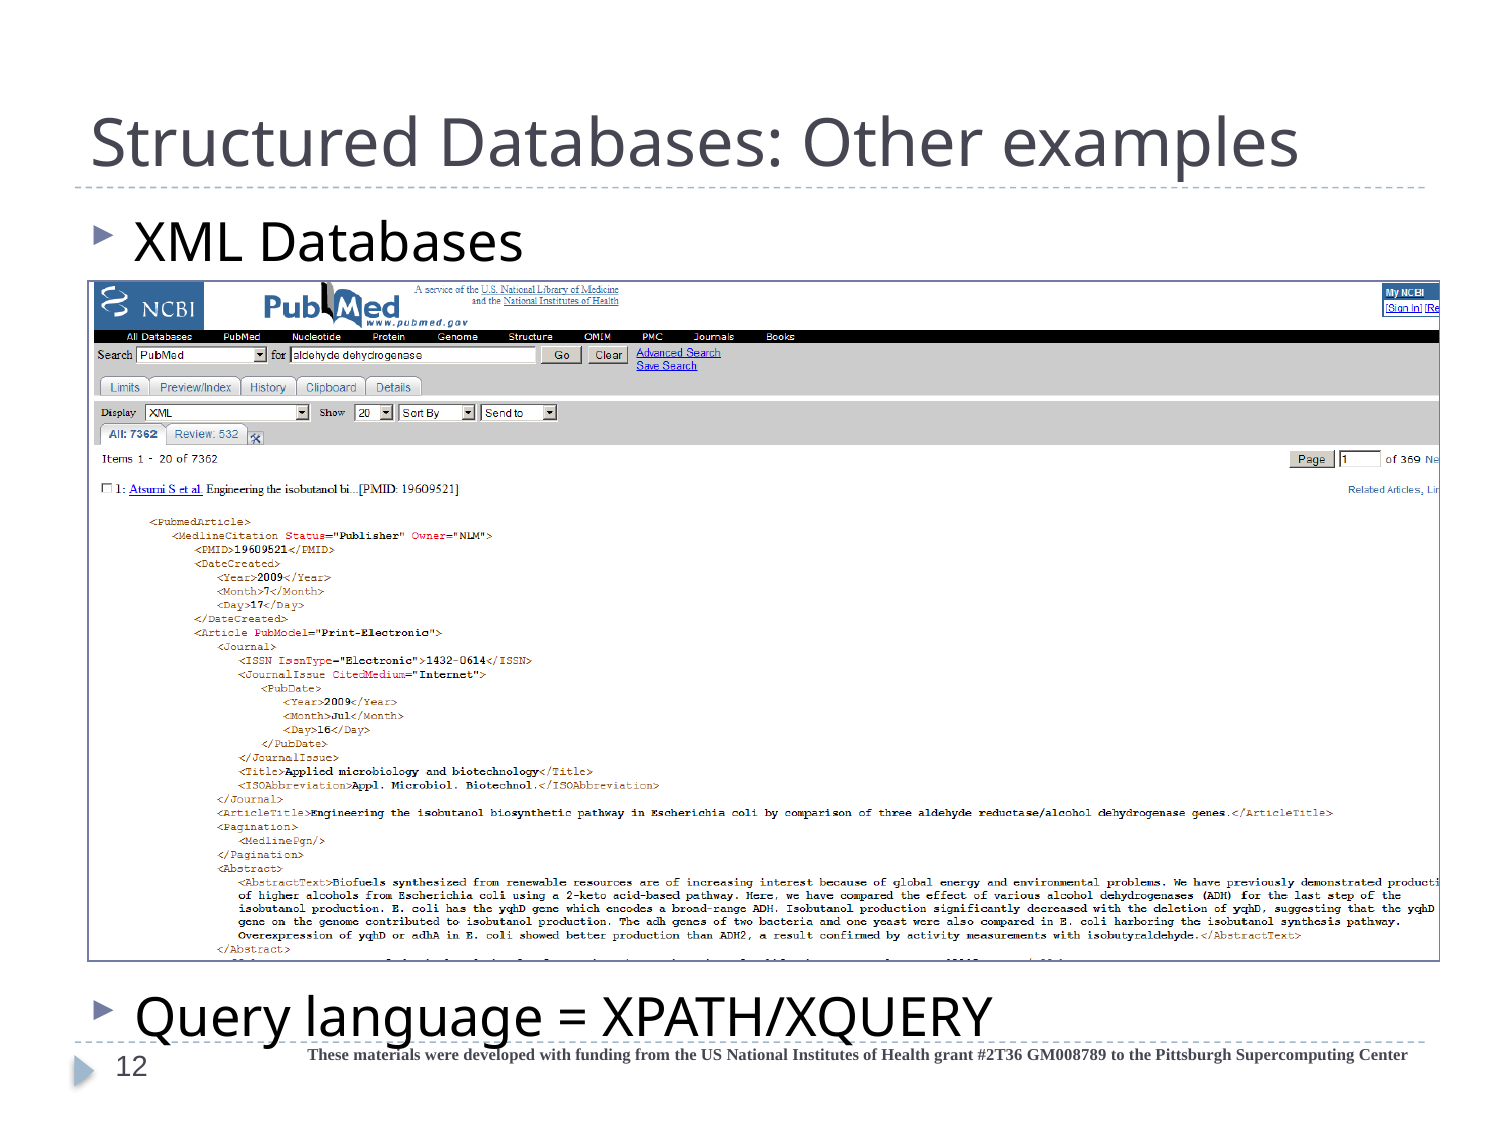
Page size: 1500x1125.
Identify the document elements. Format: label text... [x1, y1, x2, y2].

list XML Databases Query language = XPATH/XQUERY [74, 199, 1426, 1011]
slide_number 12 [100, 1042, 426, 1103]
picture [88, 281, 1439, 961]
title Structured Databases: Other examples [74, 24, 1426, 188]
footer These materials were developed with funding from the US National Institutes of Health grant #2T36 GM008789 to the Pittsburgh Supercomputing Center [235, 1038, 1425, 1099]
